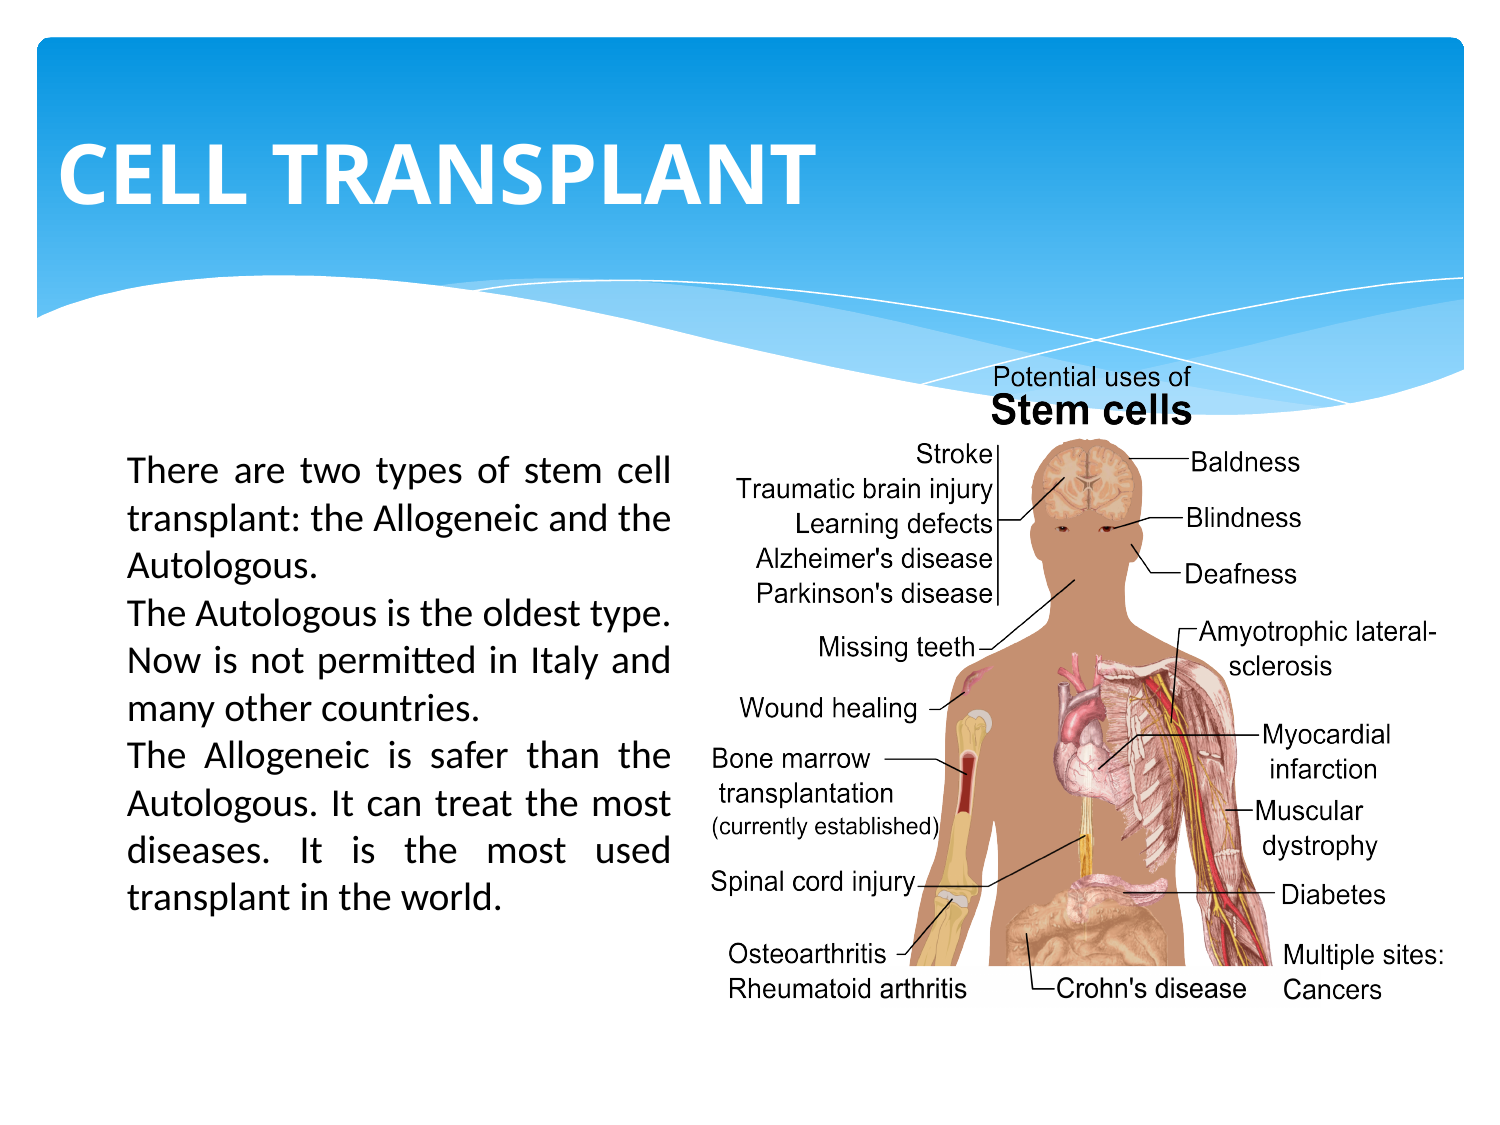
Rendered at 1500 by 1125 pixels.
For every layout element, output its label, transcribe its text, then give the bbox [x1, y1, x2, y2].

picture [705, 359, 1451, 1009]
text_box There are two types of stem cell transplant: the Allogeneic and the Autologous. The Autologous is the oldest type. Now is not permitted in Italy and many other countries. The Allogeneic is safer than the Autologous. It can treat the most diseases. It is the most used transplant in the world. [111, 436, 688, 932]
title CELL TRANSPLANT [41, 59, 1463, 304]
list [93, 316, 706, 883]
